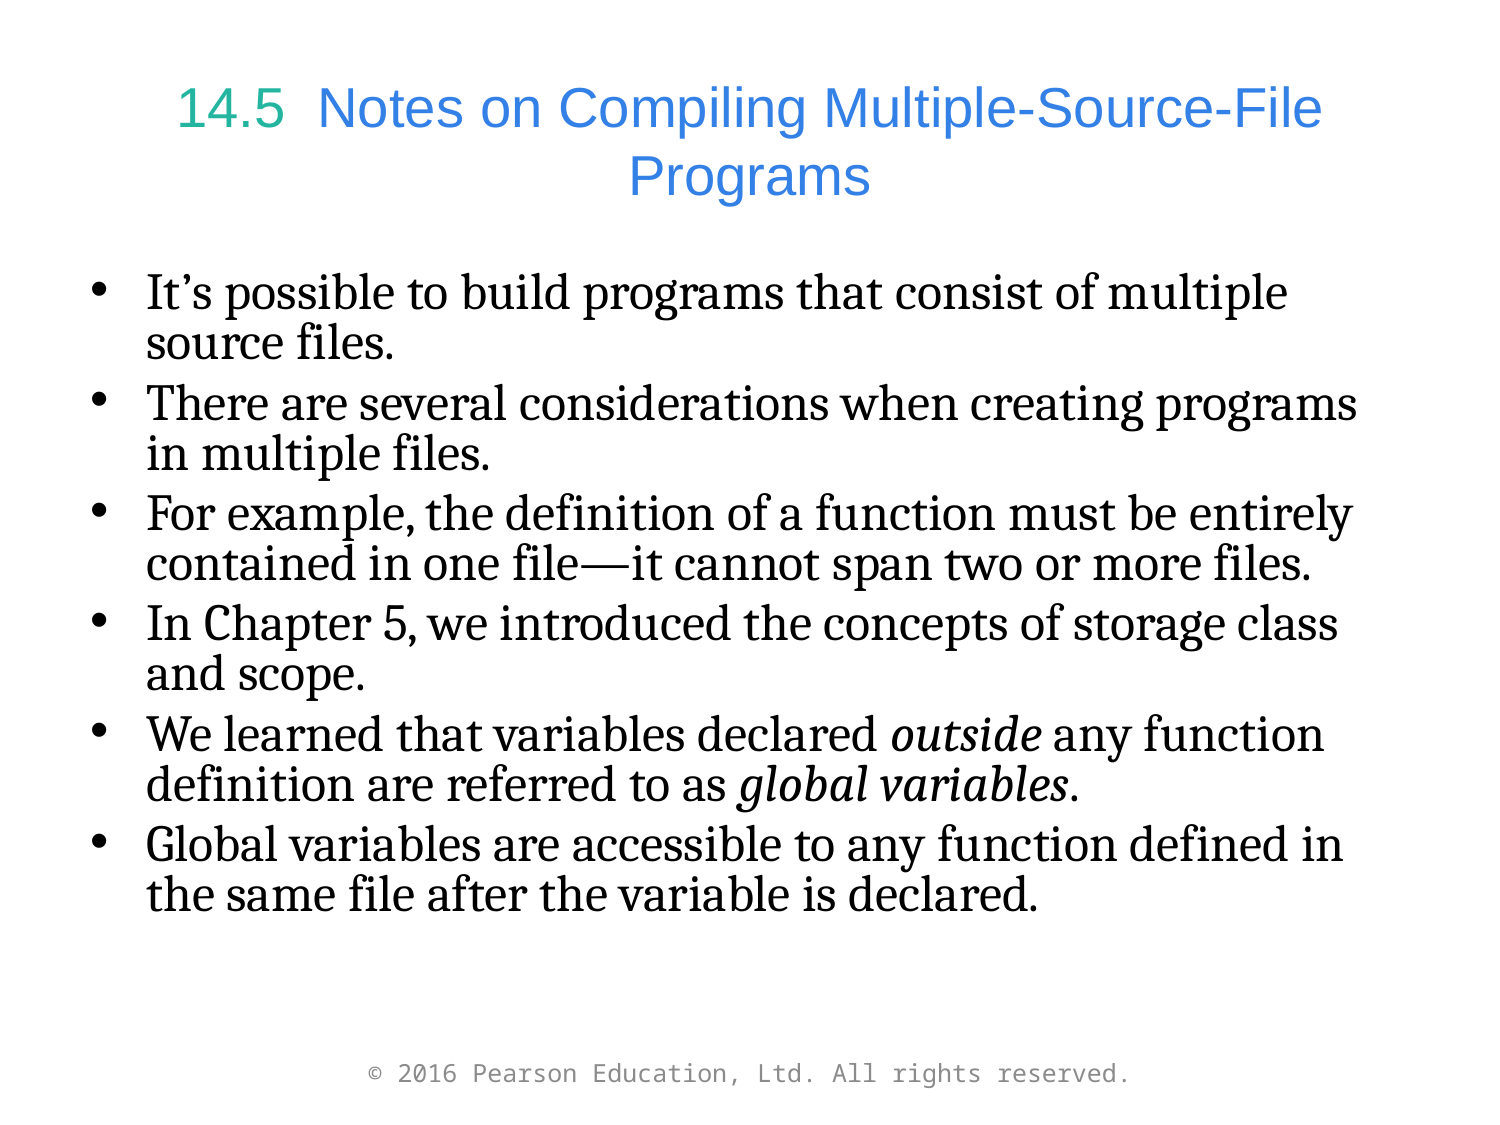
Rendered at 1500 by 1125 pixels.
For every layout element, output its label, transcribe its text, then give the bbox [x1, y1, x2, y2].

title 14.5 Notes on Compiling Multiple-Source-File Programs [75, 45, 1425, 233]
list It’s possible to build programs that consist of multiple source files. There are several considerations when creating programs in multiple files. For example, the definition of a function must be entirely contained in one file—it cannot span two or more files. In Chapter 5, we introduced the concepts of storage class and scope. We learned that variables declared outside any function definition are referred to as global variables. Global variables are accessible to any function defined in the same file after the variable is declared. [75, 262, 1425, 1005]
footer © 2016 Pearson Education, Ltd. All rights reserved. [262, 1042, 1238, 1103]
